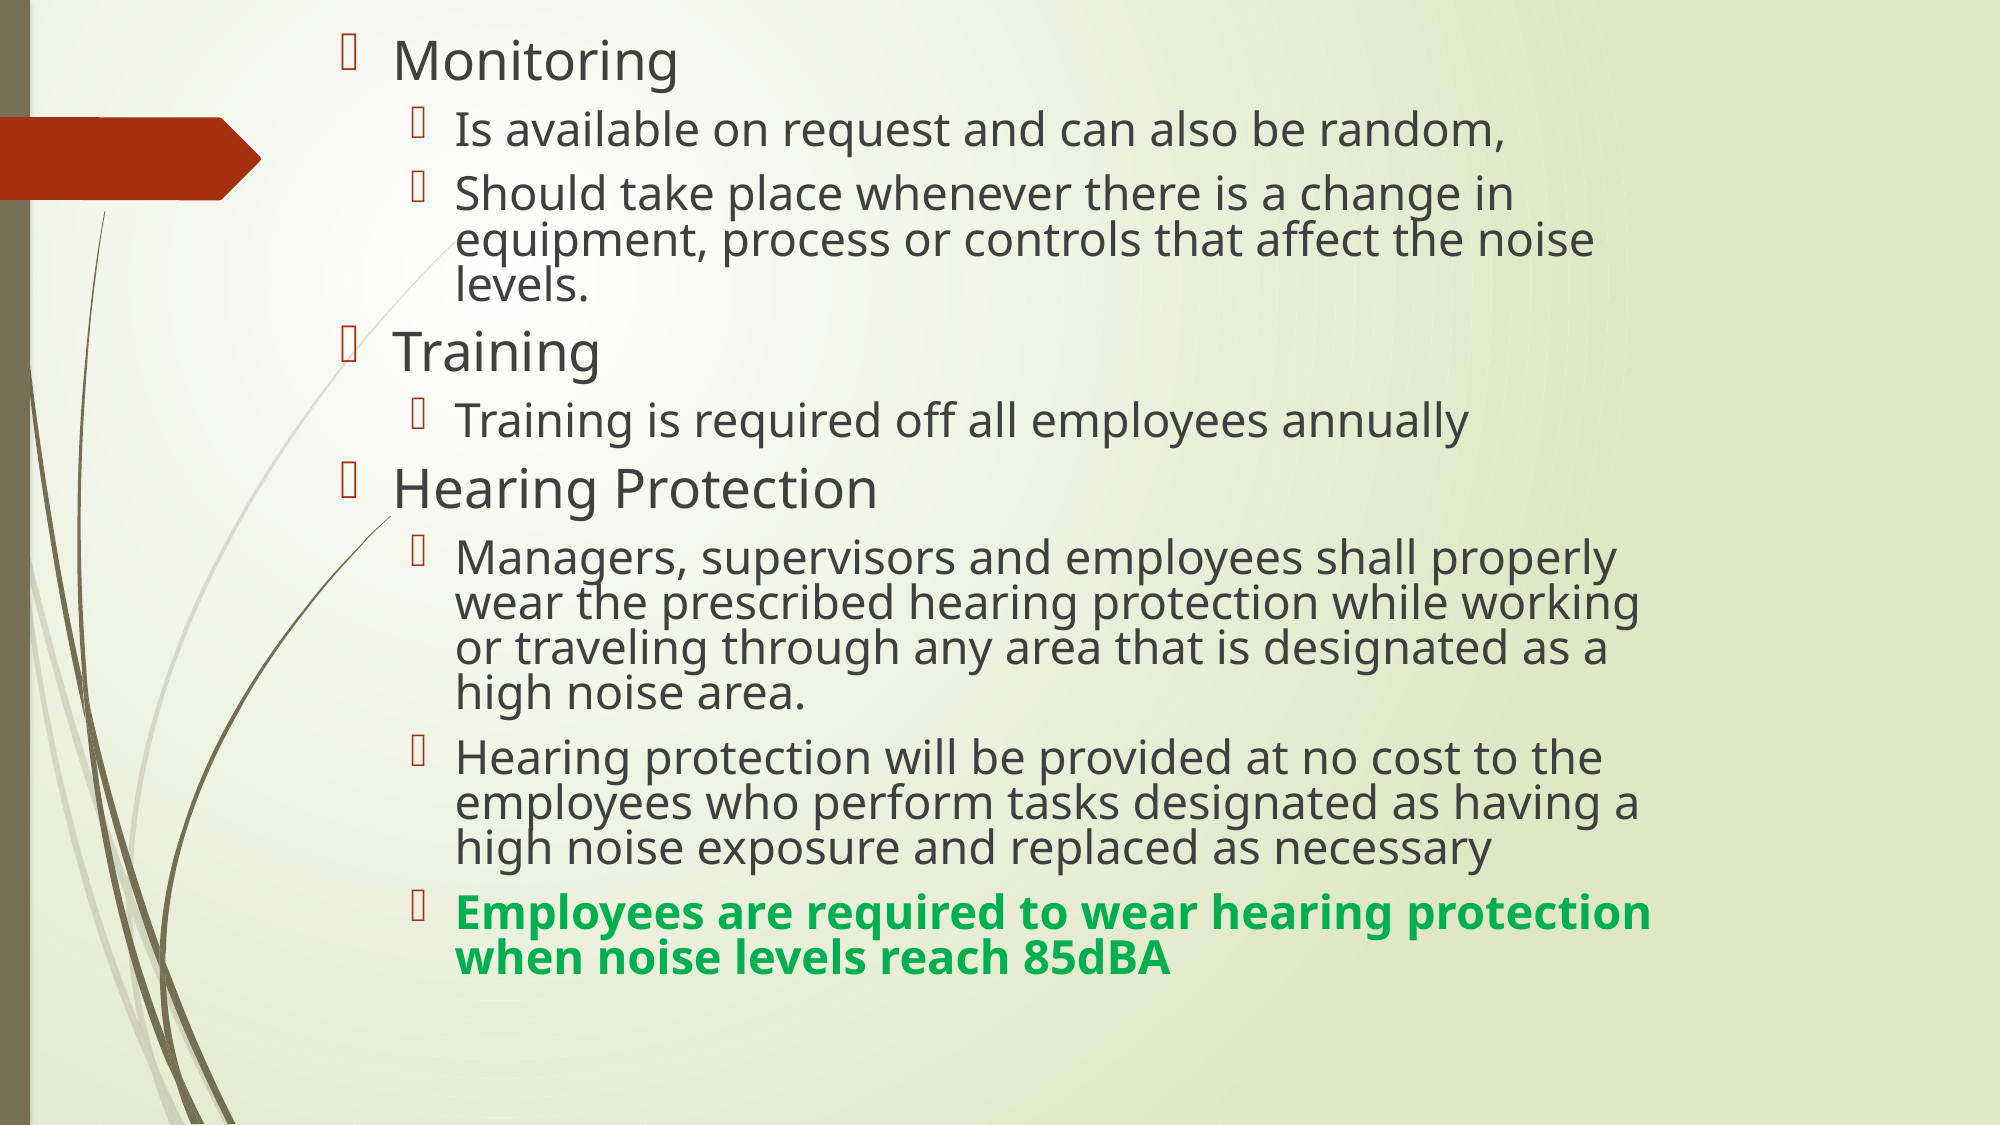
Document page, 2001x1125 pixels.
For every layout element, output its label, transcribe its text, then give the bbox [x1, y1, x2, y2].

list Monitoring Is available on request and can also be random, Should take place whenever there is a change in equipment, process or controls that affect the noise levels. Training Training is required off all employees annually Hearing Protection Managers, supervisors and employees shall properly wear the prescribed hearing protection while working or traveling through any area that is designated as a high noise area. Hearing protection will be provided at no cost to the employees who perform tasks designated as having a high noise exposure and replaced as necessary Employees are required to wear hearing protection when noise levels reach 85dBA [324, 30, 1675, 998]
